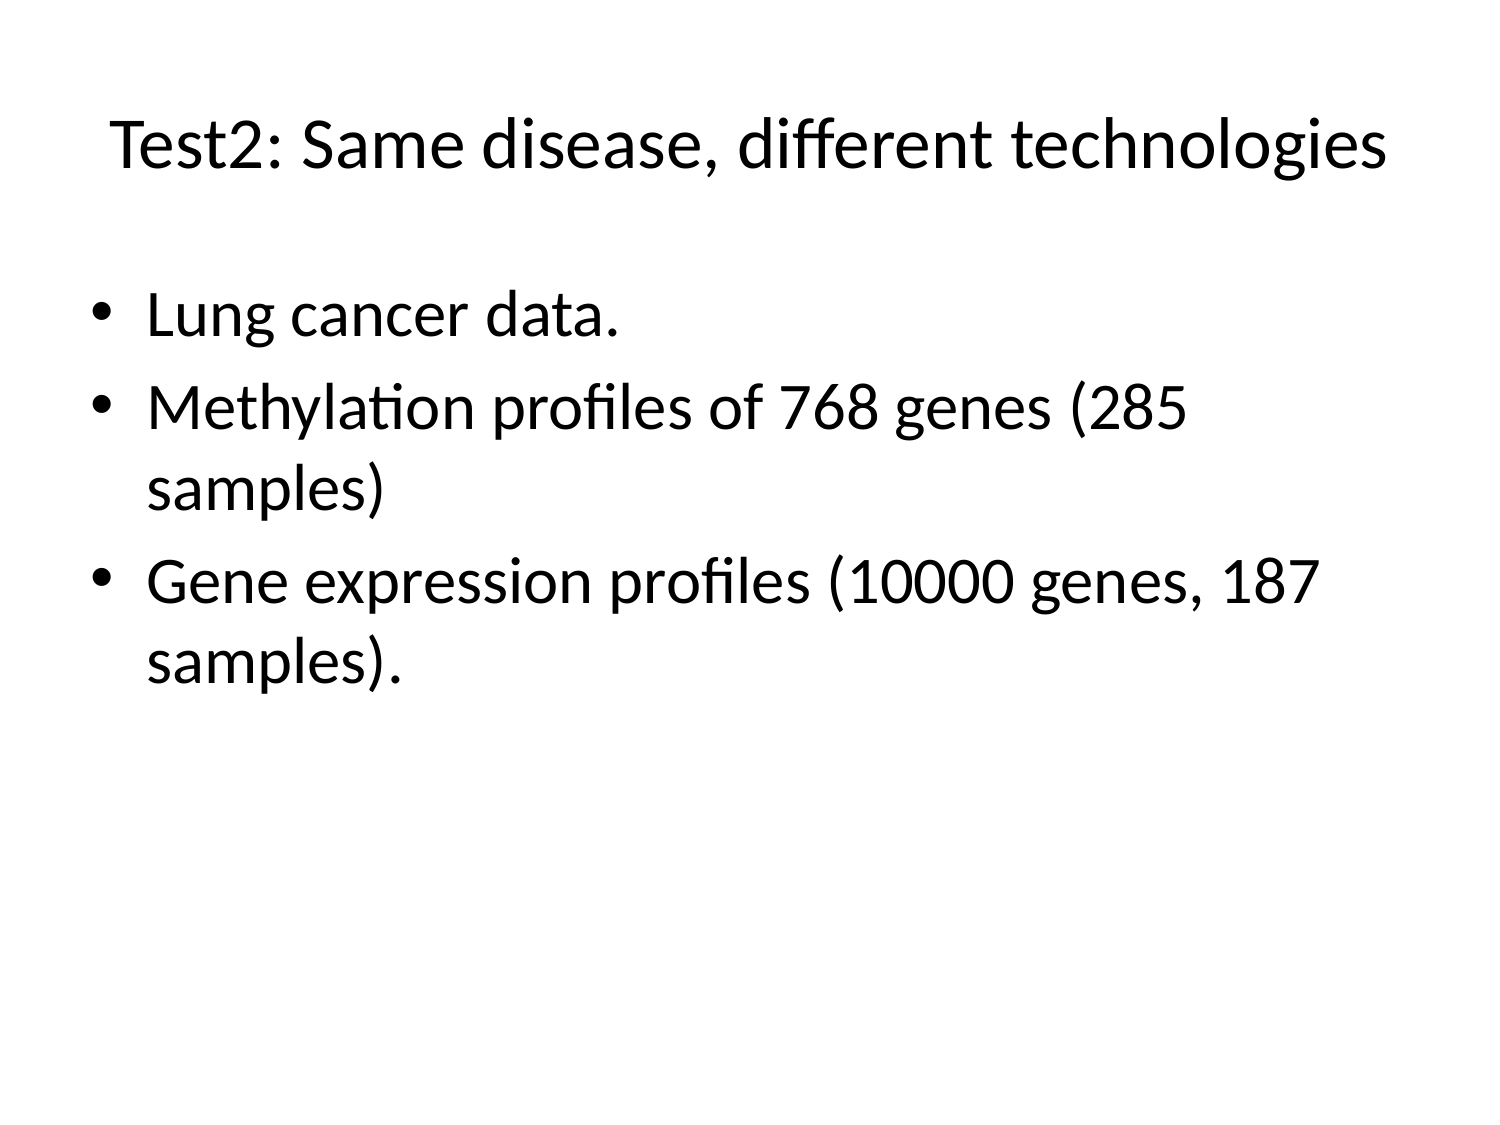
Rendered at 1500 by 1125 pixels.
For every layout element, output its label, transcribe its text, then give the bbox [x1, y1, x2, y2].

list Lung cancer data. Methylation profiles of 768 genes (285 samples) Gene expression profiles (10000 genes, 187 samples). [75, 262, 1425, 1005]
title Test2: Same disease, different technologies [75, 45, 1425, 233]
